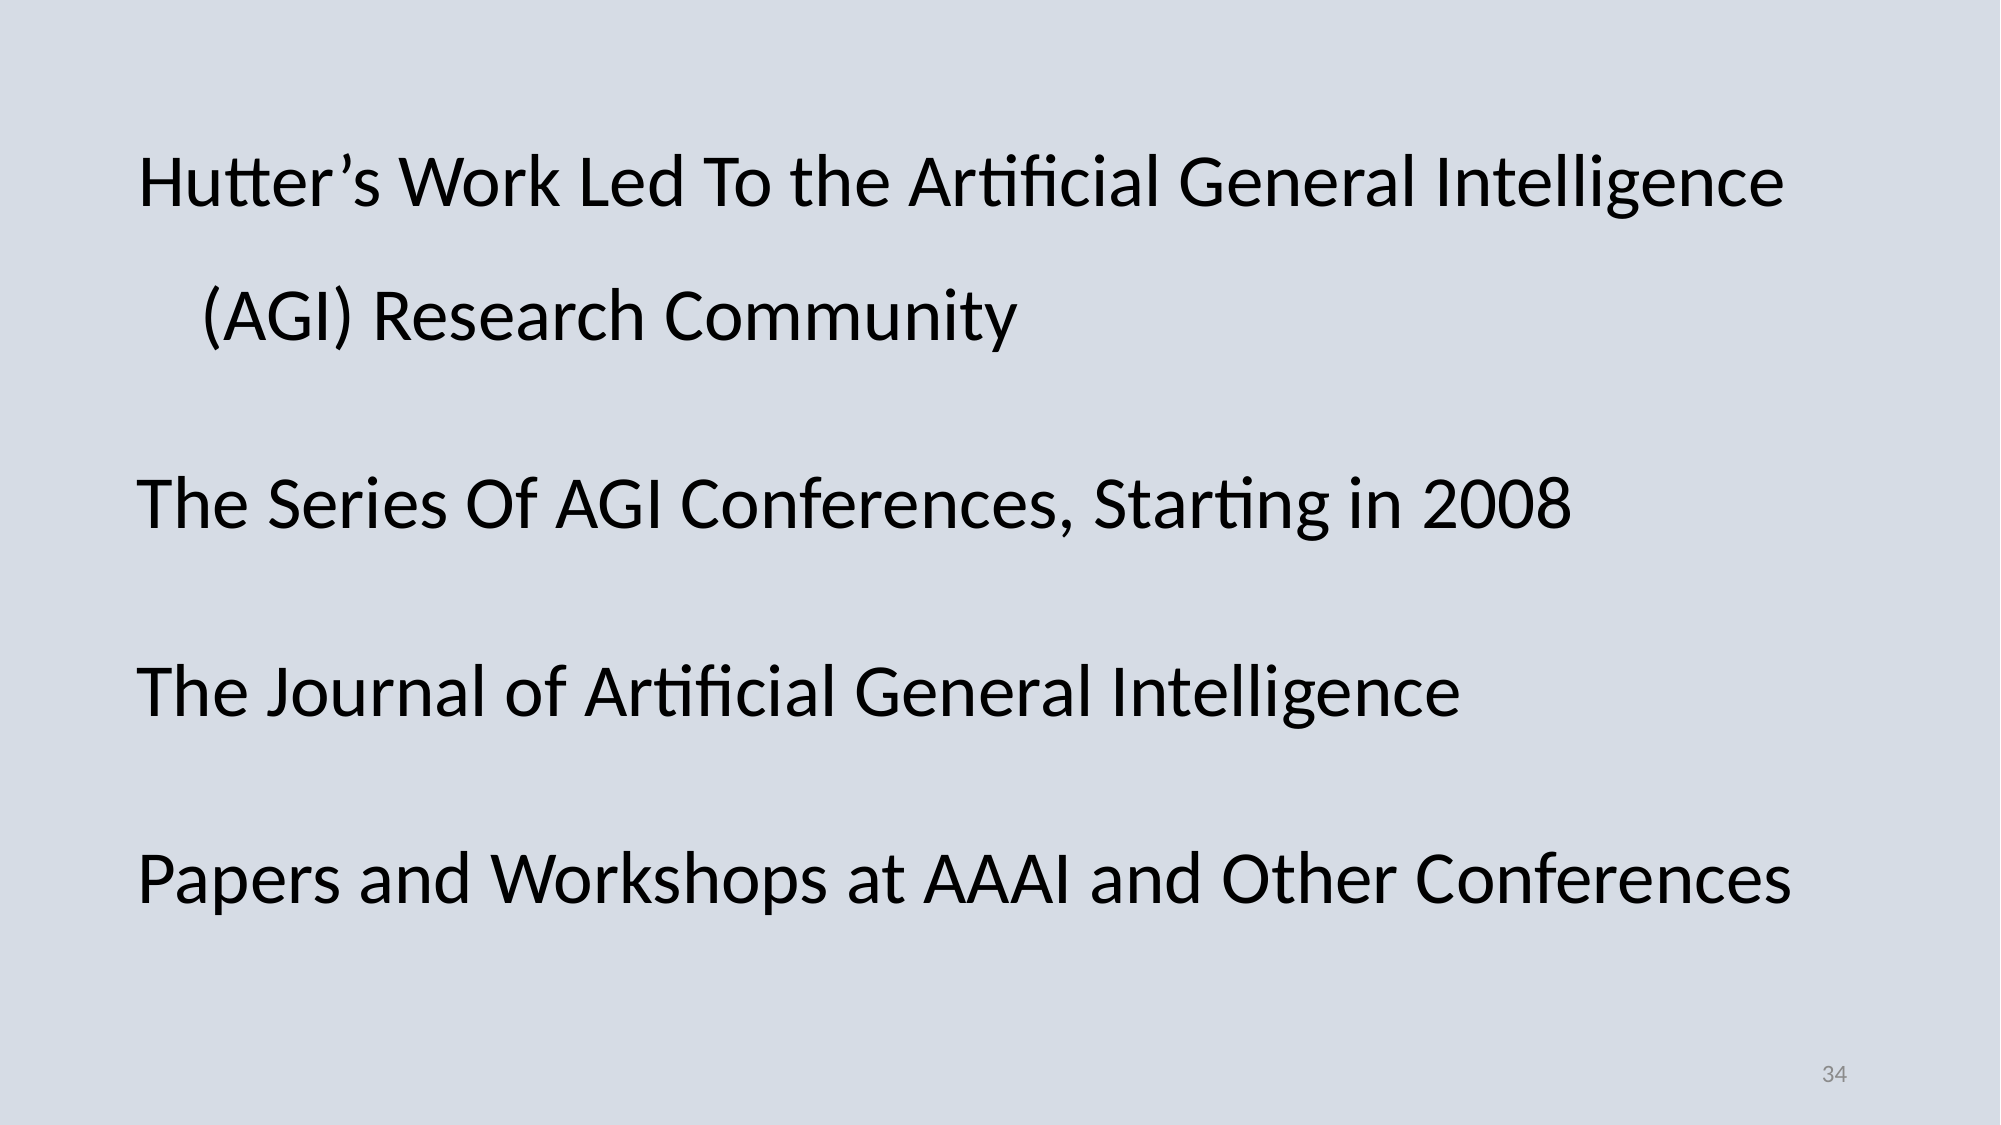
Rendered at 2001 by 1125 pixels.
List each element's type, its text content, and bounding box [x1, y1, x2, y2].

slide_number 34 [1412, 1042, 1863, 1103]
text_box The Journal of Artificial General Intelligence [121, 633, 1478, 739]
text_box (AGI) Research Community [186, 258, 1035, 364]
text_box Hutter’s Work Led To the Artificial General Intelligence [123, 124, 1803, 230]
text_box Papers and Workshops at AAAI and Other Conferences [122, 821, 1810, 926]
text_box The Series Of AGI Conferences, Starting in 2008 [122, 445, 1590, 551]
